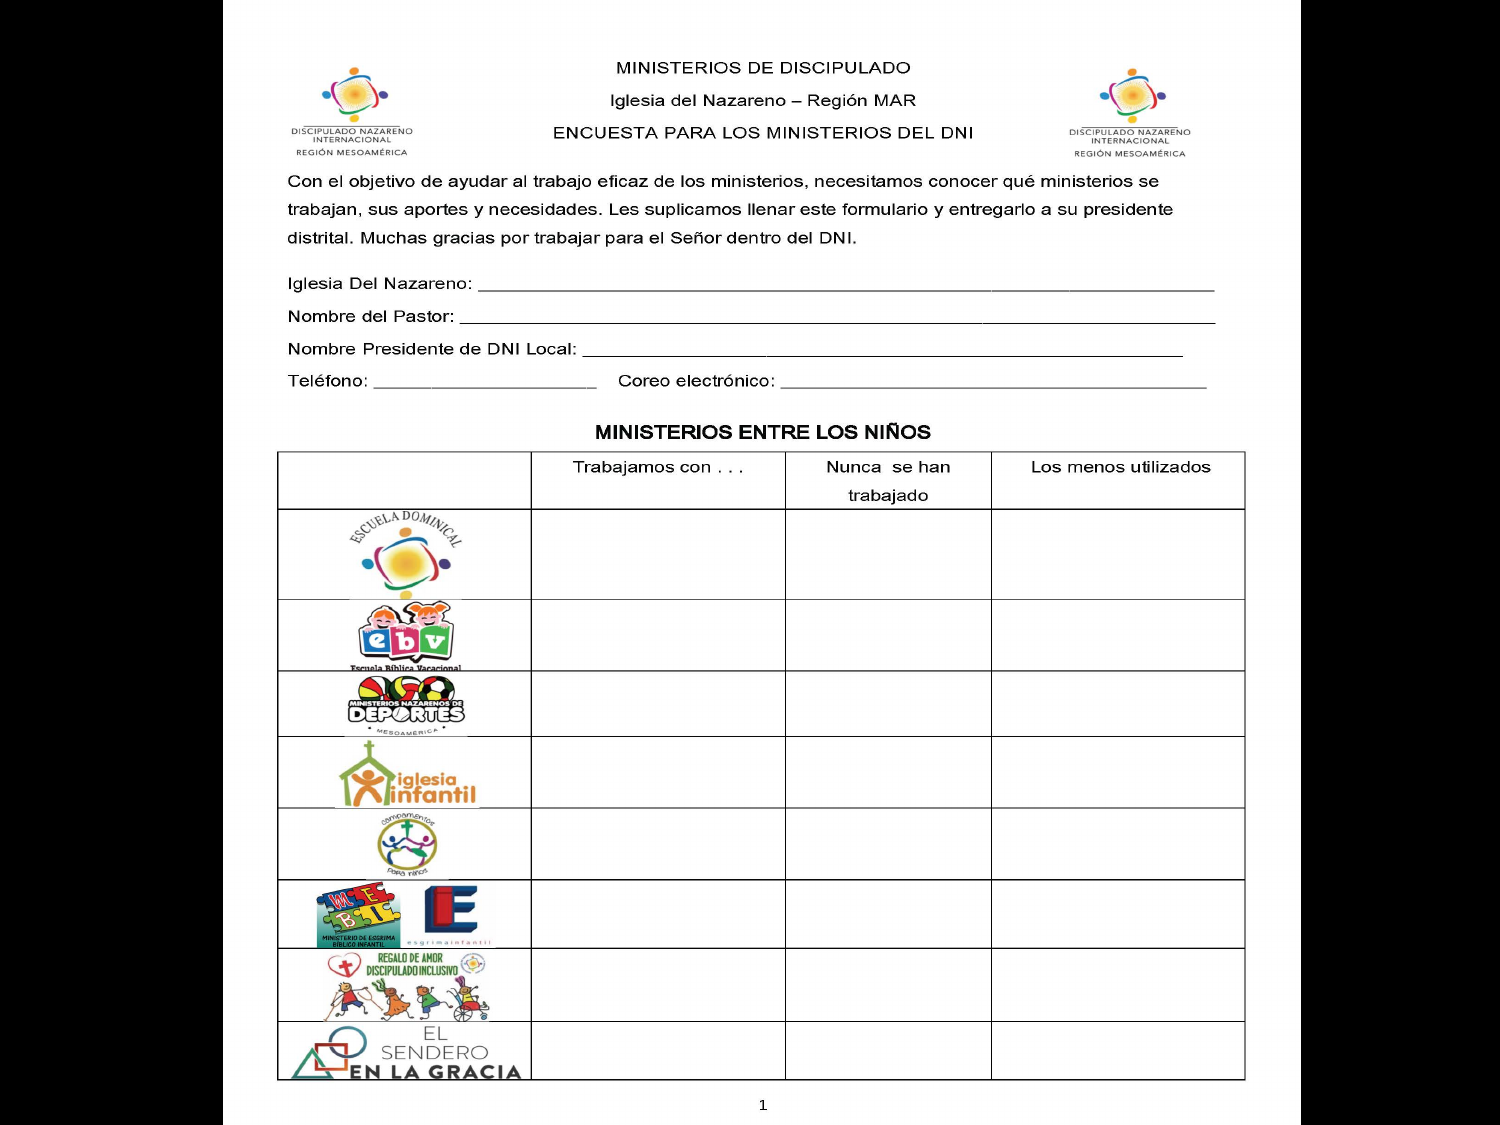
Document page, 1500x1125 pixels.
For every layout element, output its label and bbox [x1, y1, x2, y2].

picture [223, 0, 1302, 1125]
